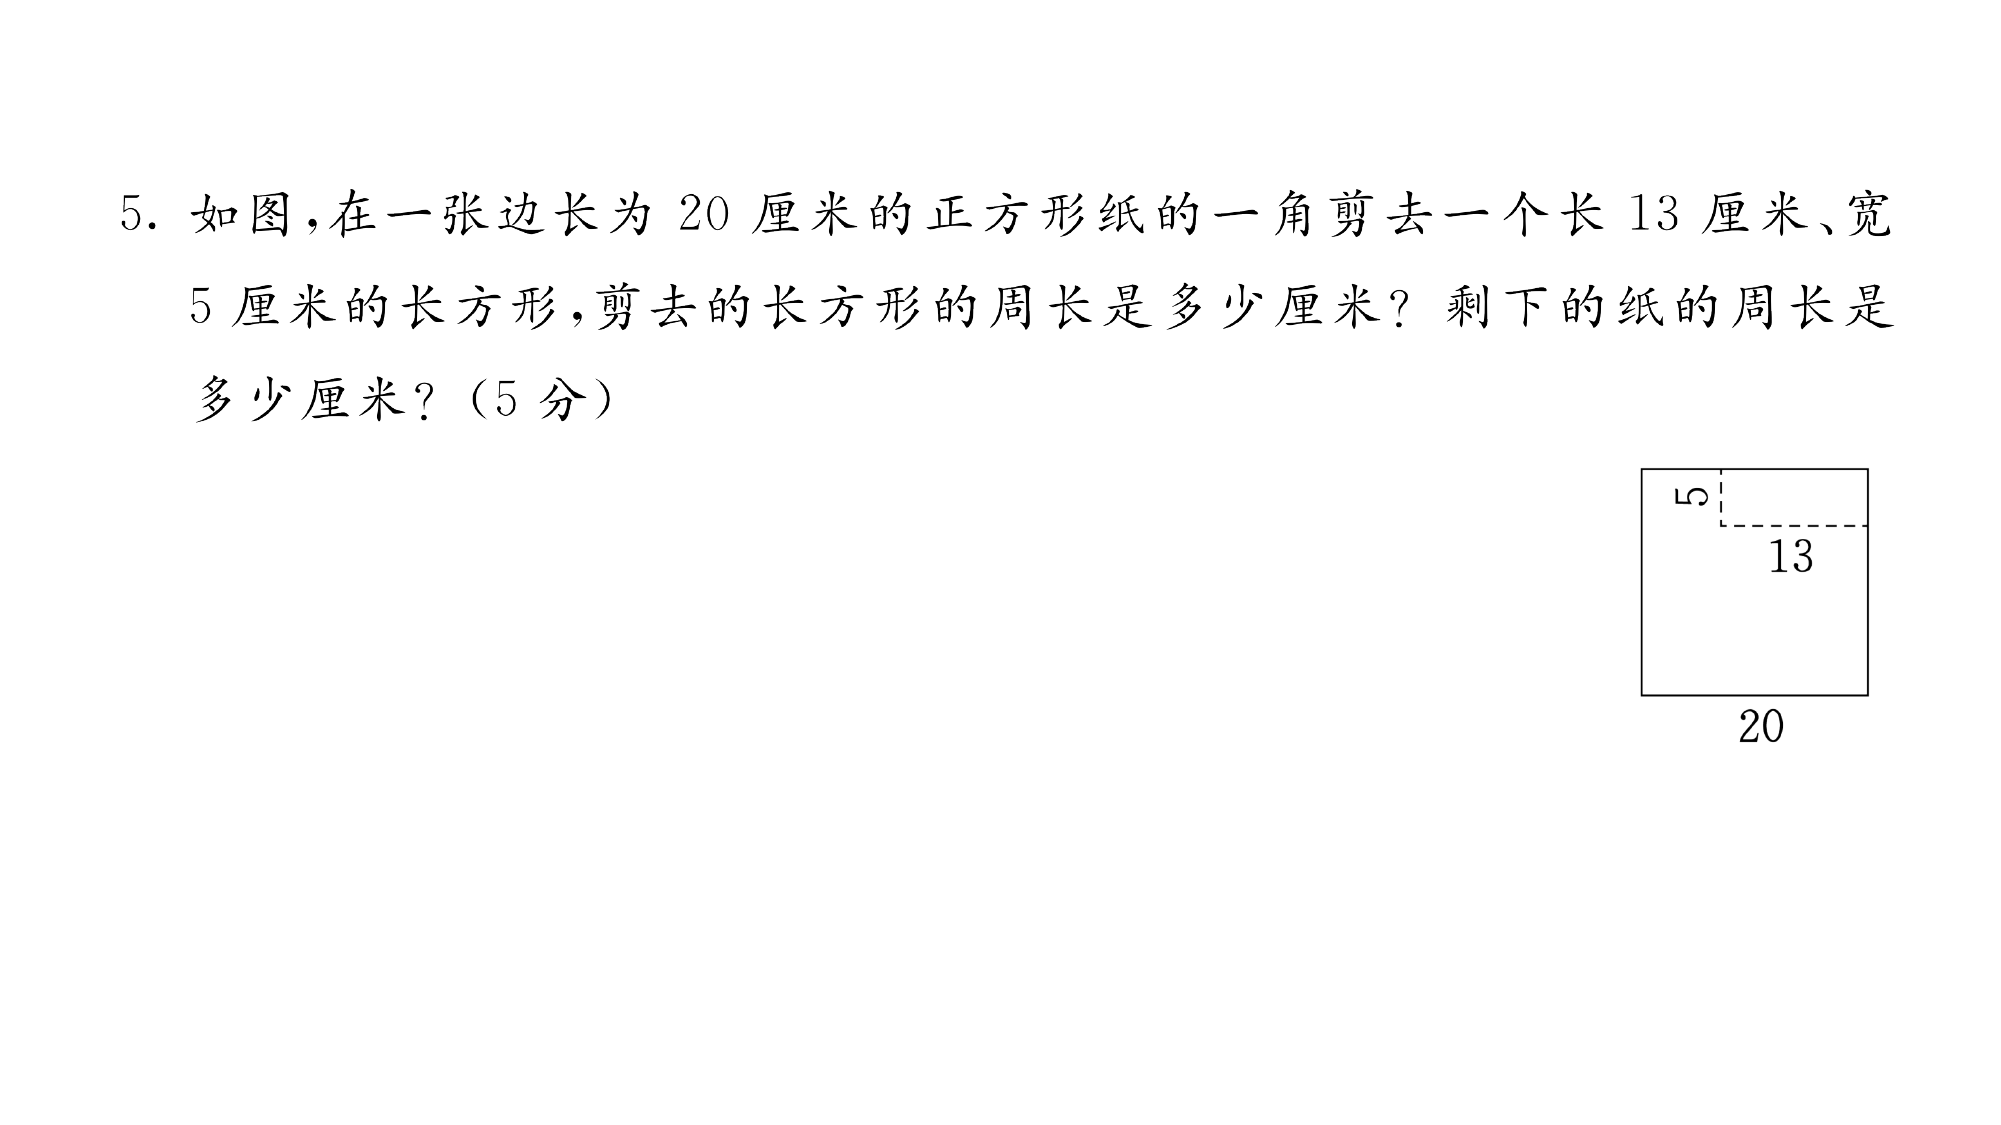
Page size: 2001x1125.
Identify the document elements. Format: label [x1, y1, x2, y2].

picture [118, 177, 2000, 752]
